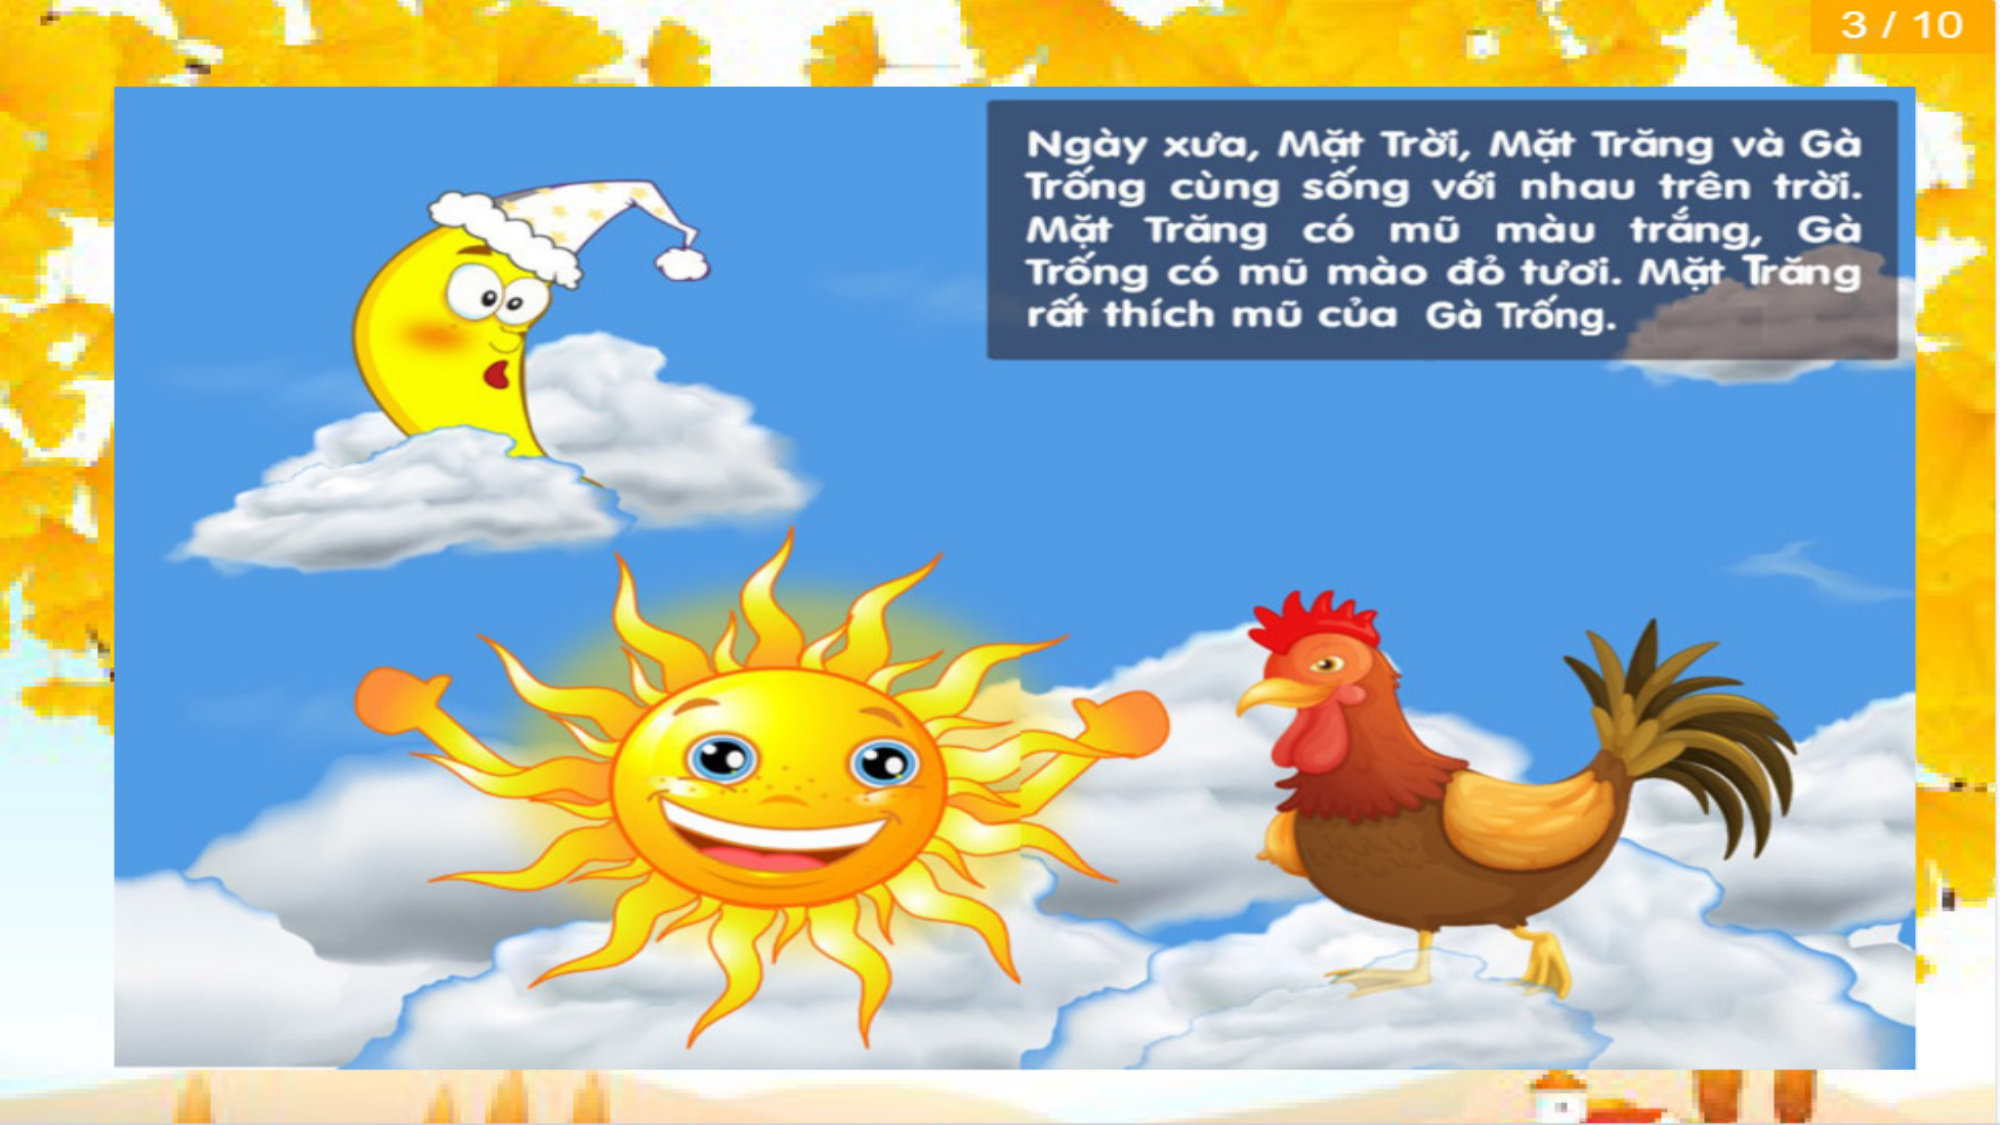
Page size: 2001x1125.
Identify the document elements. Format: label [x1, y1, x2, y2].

list [0, 0, 2000, 1125]
